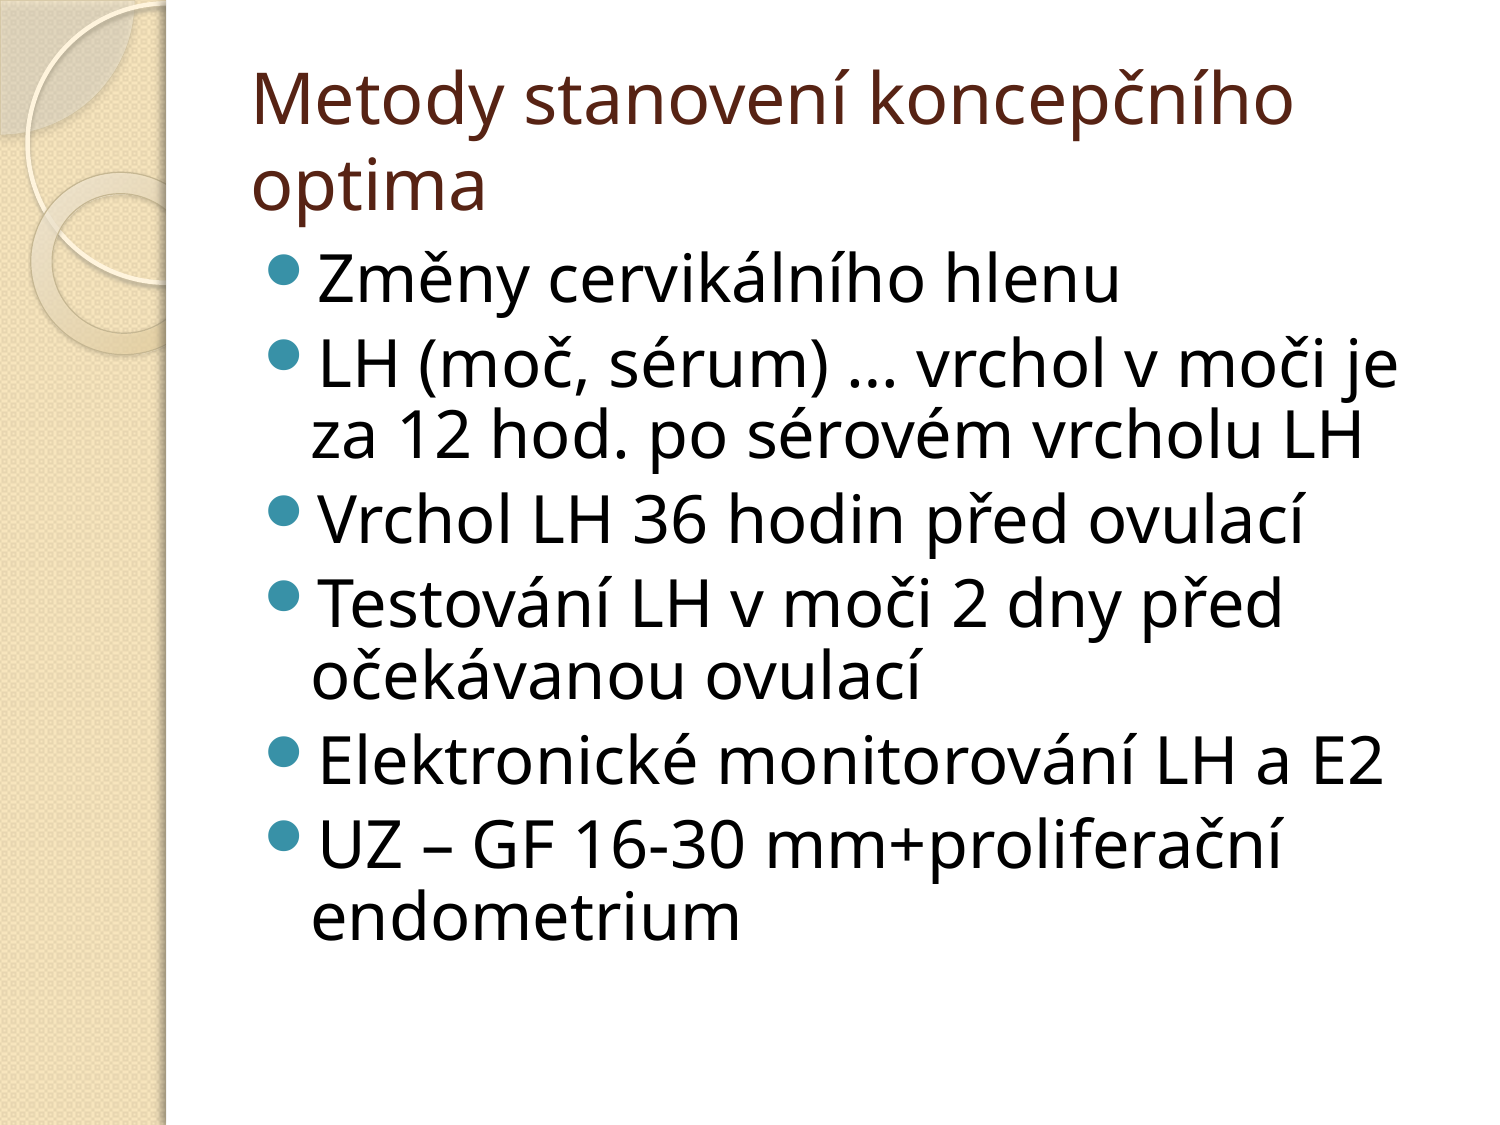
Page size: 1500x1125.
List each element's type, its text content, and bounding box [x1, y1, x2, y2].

title Metody stanovení koncepčního optima [235, 45, 1466, 233]
list Změny cervikálního hlenu LH (moč, sérum) … vrchol v moči je za 12 hod. po sérovém vrcholu LH Vrchol LH 36 hodin před ovulací Testování LH v moči 2 dny před očekávanou ovulací Elektronické monitorování LH a E2 UZ – GF 16-30 mm+proliferační endometrium [235, 237, 1466, 1026]
